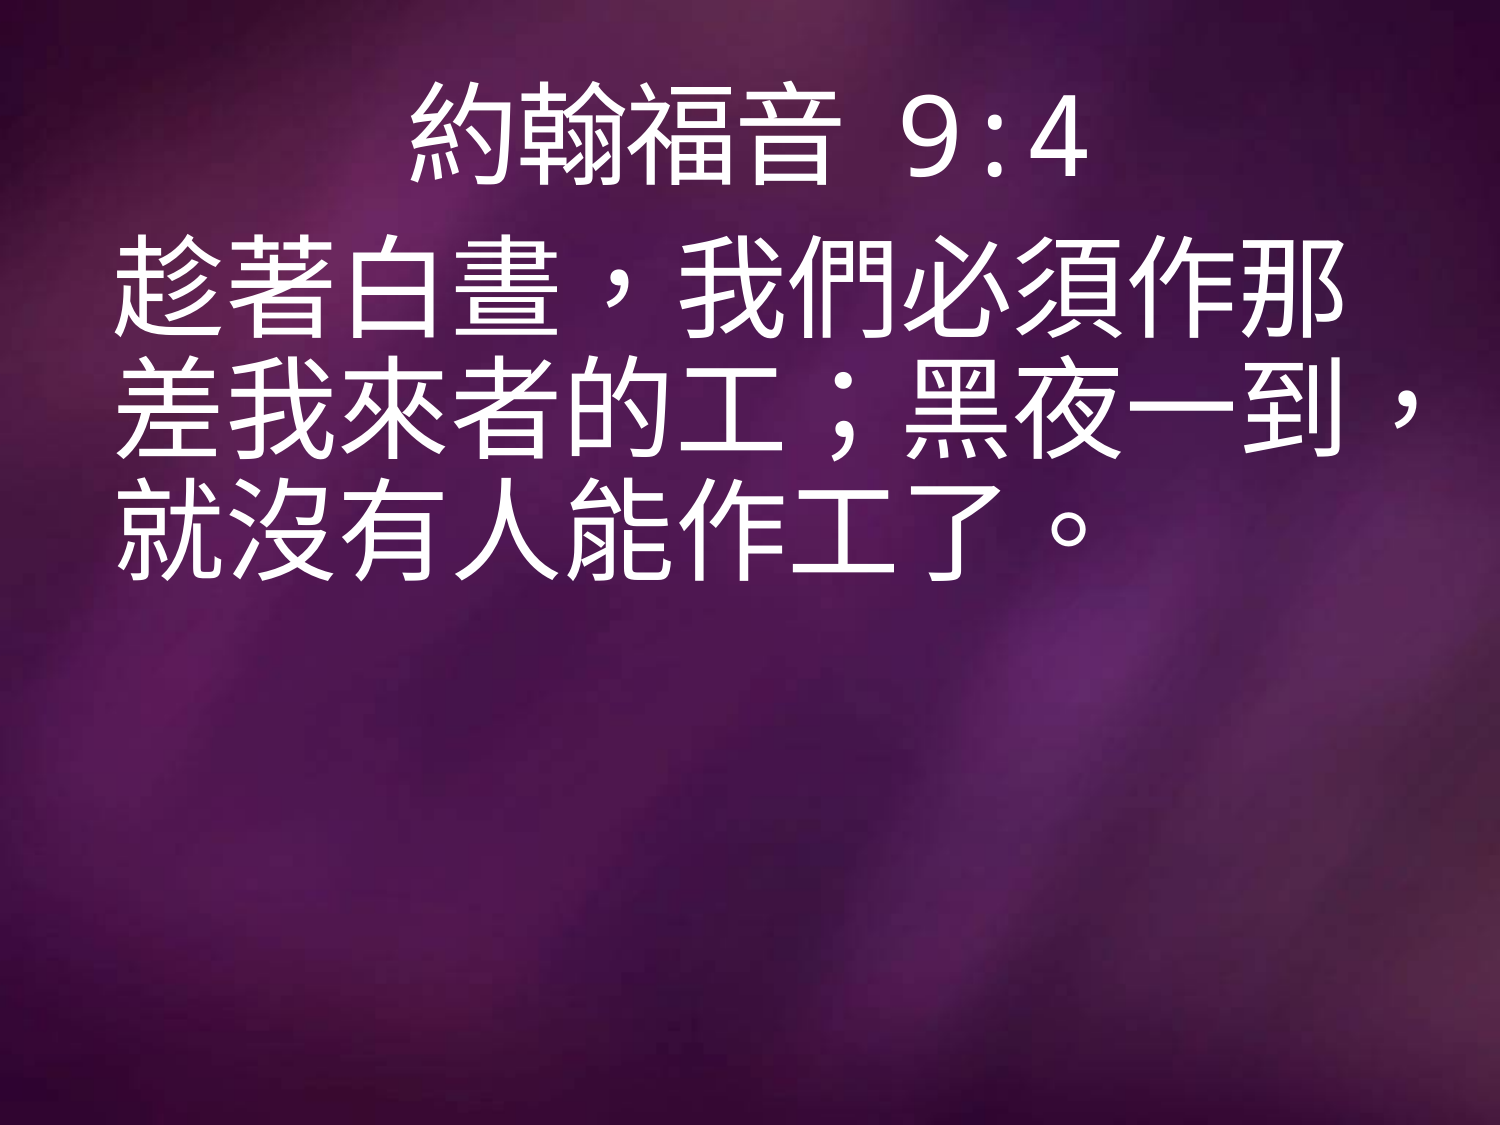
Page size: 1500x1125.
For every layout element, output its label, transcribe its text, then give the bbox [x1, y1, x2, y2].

title 約翰福音 9:4 [62, 63, 1438, 200]
list 趁著白晝，我們必須作那差我來者的工；黑夜一到，就沒有人能作工了。 [112, 231, 1400, 600]
picture [0, 0, 1500, 1125]
